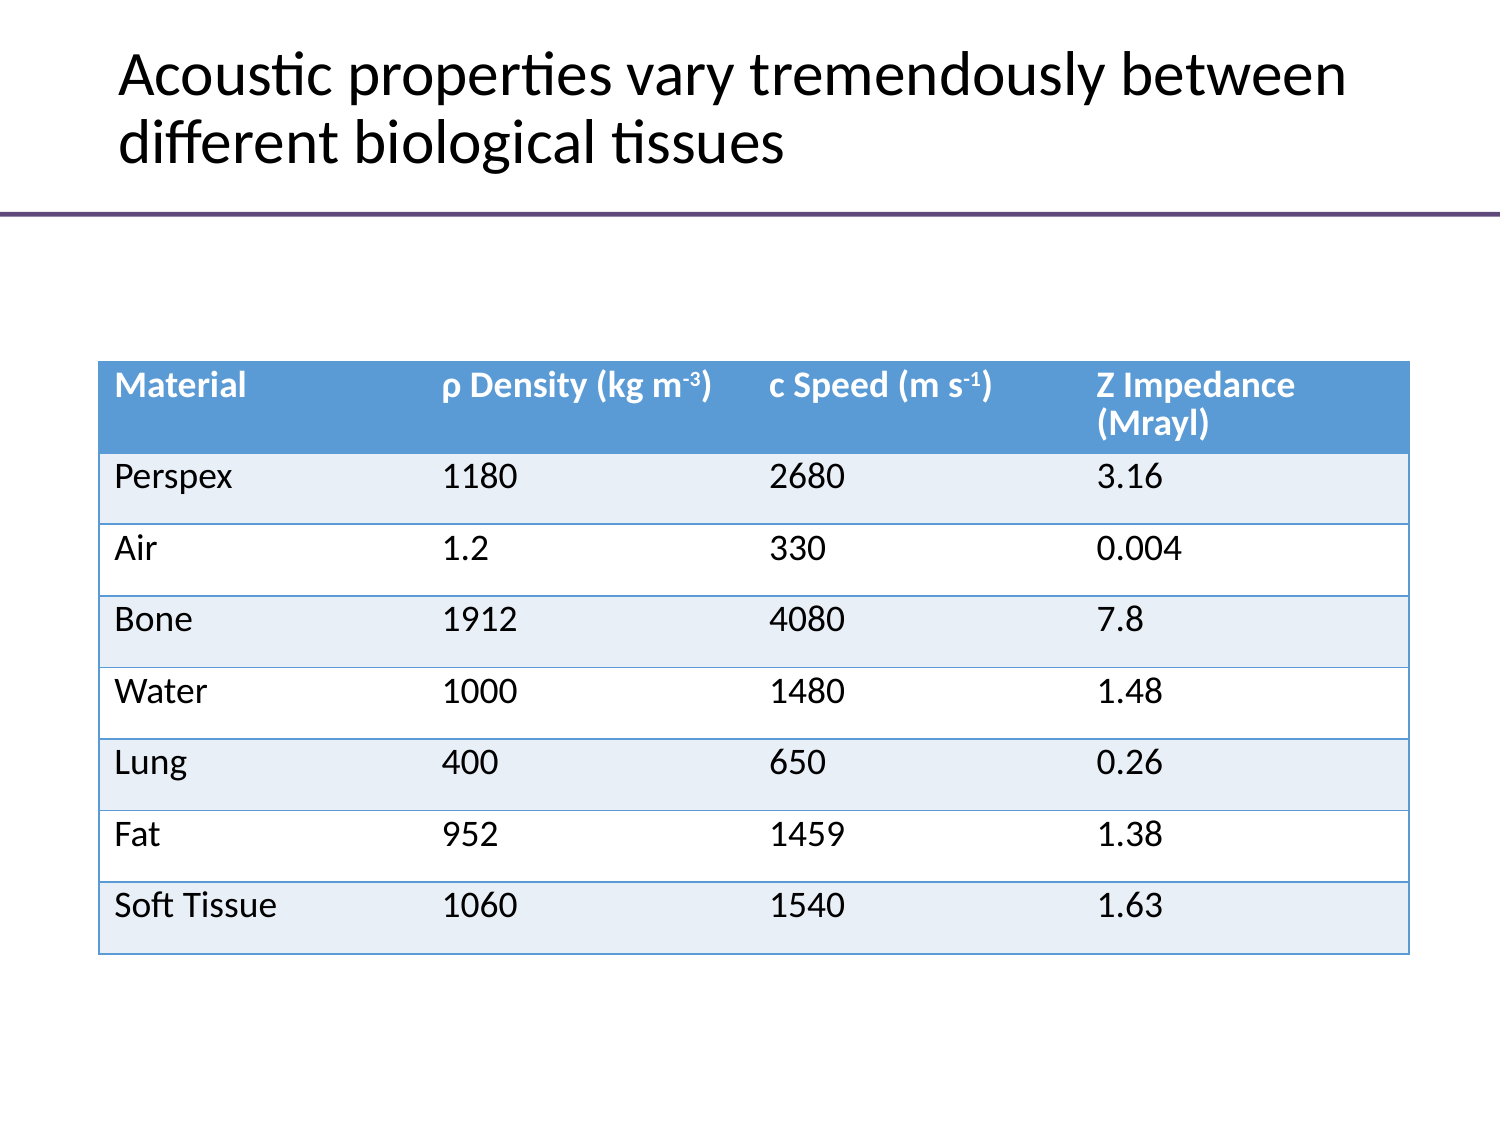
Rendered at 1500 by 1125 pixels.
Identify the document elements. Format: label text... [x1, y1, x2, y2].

table_cell 1.2 [427, 525, 754, 595]
table_cell 952 [427, 811, 754, 881]
table_cell 1.38 [1082, 811, 1408, 881]
table_cell 330 [754, 525, 1082, 595]
table_cell 2680 [754, 454, 1082, 523]
table_cell Air [100, 525, 427, 595]
table_cell 4080 [754, 597, 1082, 667]
table_cell 1540 [754, 883, 1082, 953]
table_cell Bone [100, 597, 427, 667]
table_cell 1.63 [1082, 883, 1408, 953]
table_cell Water [100, 668, 427, 738]
table_cell Lung [100, 740, 427, 810]
table_cell 1.48 [1082, 668, 1408, 738]
table_cell 7.8 [1082, 597, 1408, 667]
table_cell 1000 [427, 668, 754, 738]
table_cell 0.26 [1082, 740, 1408, 810]
table_header ρ Density (kg m-3) [427, 363, 754, 452]
table_cell 1180 [427, 454, 754, 523]
table_cell 1060 [427, 883, 754, 953]
table_header Material [100, 363, 427, 452]
title Acoustic properties vary tremendously between different biological tissues [103, 32, 1397, 185]
table_header Z Impedance (Mrayl) [1082, 363, 1408, 452]
table_cell Perspex [100, 454, 427, 523]
table_cell 400 [427, 740, 754, 810]
table_cell 1480 [754, 668, 1082, 738]
table_cell 3.16 [1082, 454, 1408, 523]
table_cell 650 [754, 740, 1082, 810]
table_cell Soft Tissue [100, 883, 427, 953]
table_cell 0.004 [1082, 525, 1408, 595]
table_header c Speed (m s-1) [754, 363, 1082, 452]
table_cell Fat [100, 811, 427, 881]
table_cell 1912 [427, 597, 754, 667]
table_cell 1459 [754, 811, 1082, 881]
